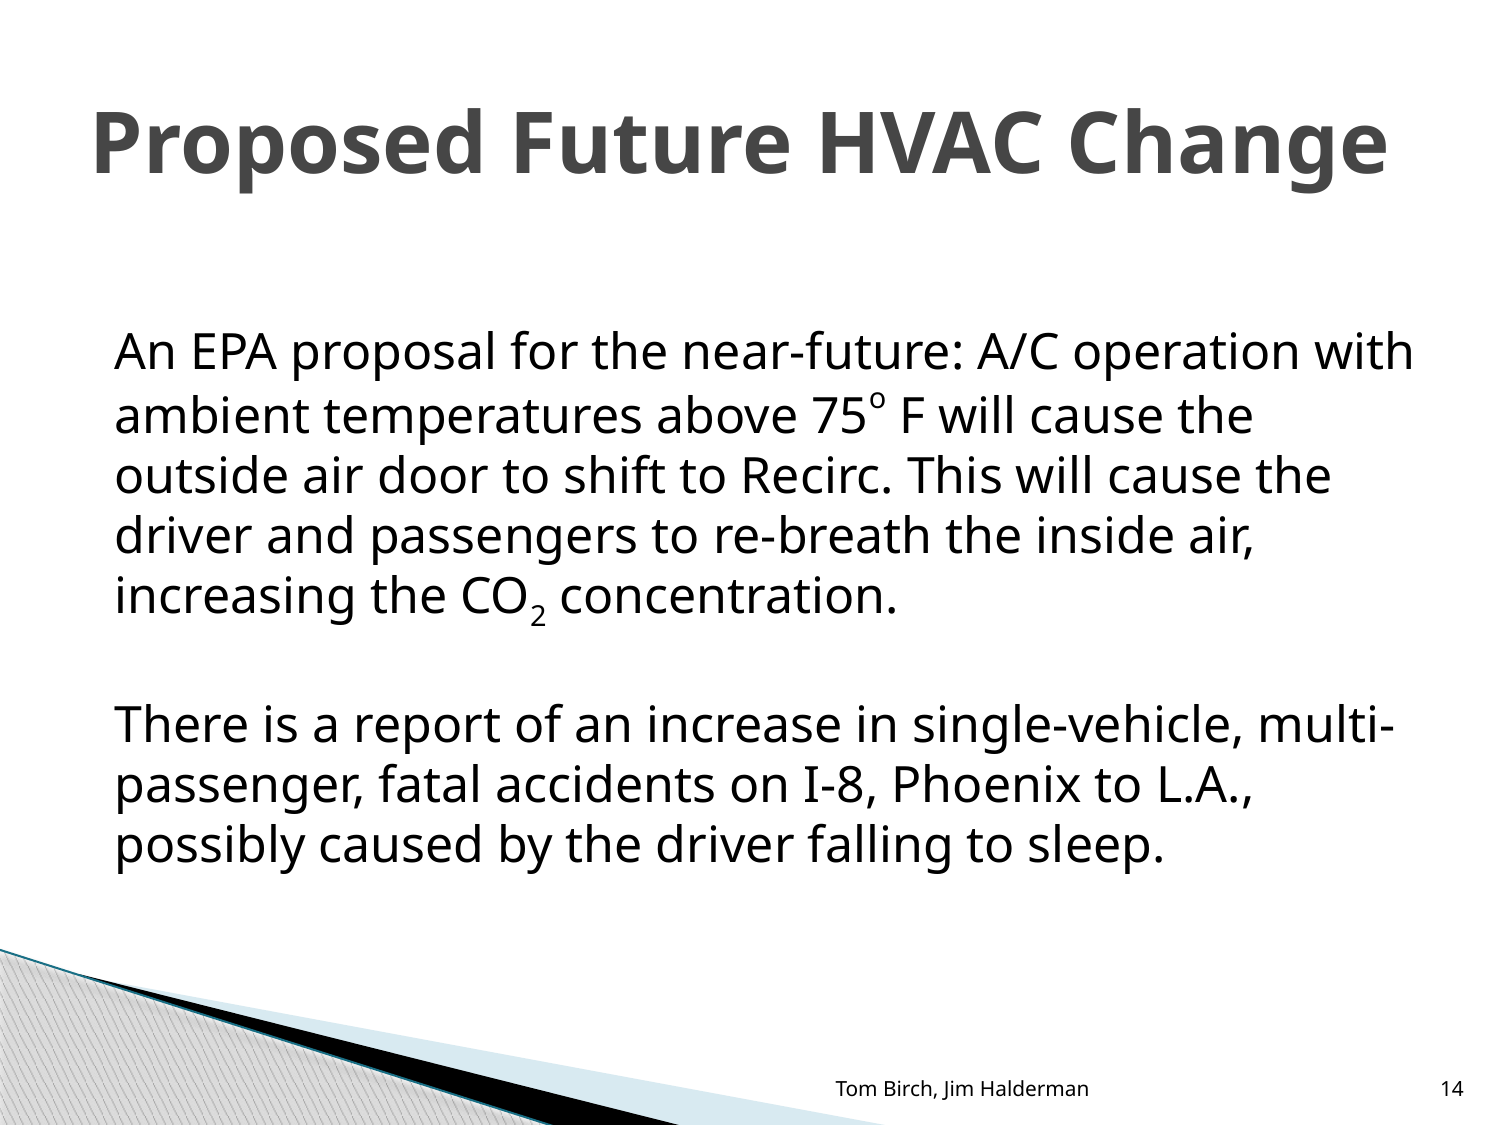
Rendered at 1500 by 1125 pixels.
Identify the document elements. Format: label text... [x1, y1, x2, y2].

title Proposed Future HVAC Change [75, 45, 1425, 233]
text_box An EPA proposal for the near-future: A/C operation with ambient temperatures above 75o F will cause the outside air door to shift to Recirc. This will cause the driver and passengers to re-breath the inside air, increasing the CO2 concentration. There is a report of an increase in single-vehicle, multi-passenger, fatal accidents on I-8, Phoenix to L.A., possibly caused by the driver falling to sleep. [99, 312, 1450, 880]
slide_number 14 [1418, 1051, 1479, 1112]
footer Tom Birch, Jim Halderman [718, 1051, 1105, 1112]
